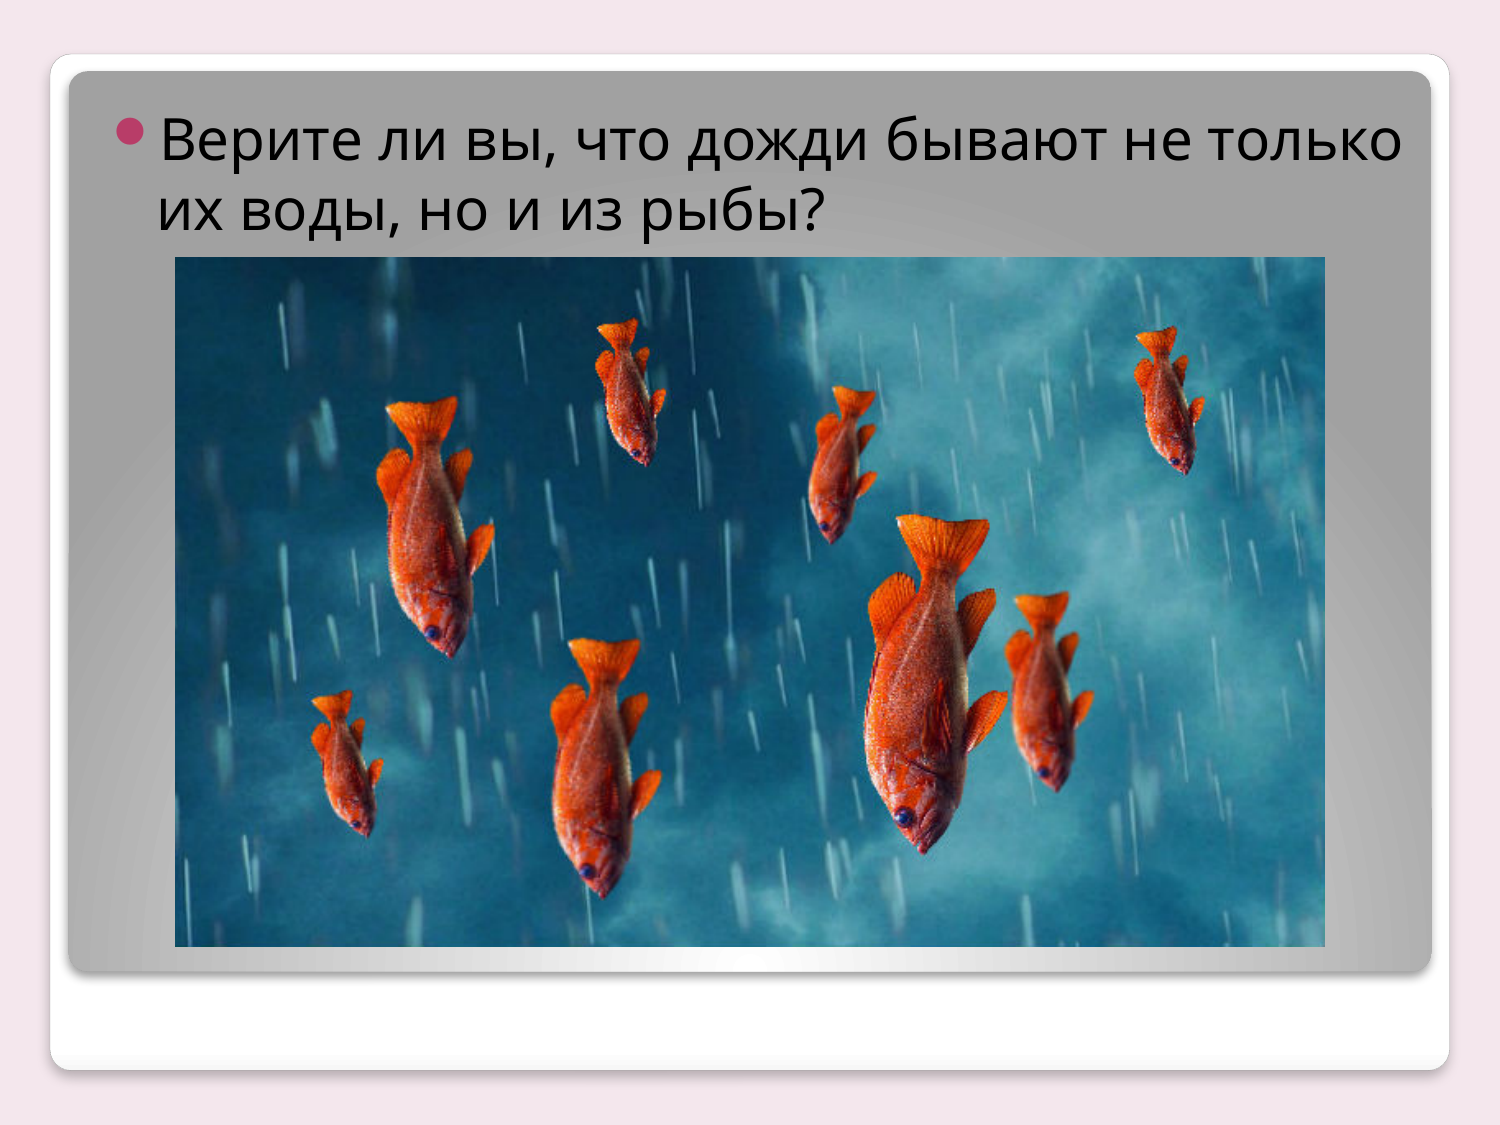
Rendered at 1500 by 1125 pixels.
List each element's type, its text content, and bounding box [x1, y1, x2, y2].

picture [175, 263, 183, 268]
picture [175, 257, 1325, 948]
list Верите ли вы, что дожди бывают не только их воды, но и из рыбы? [82, 86, 1425, 774]
